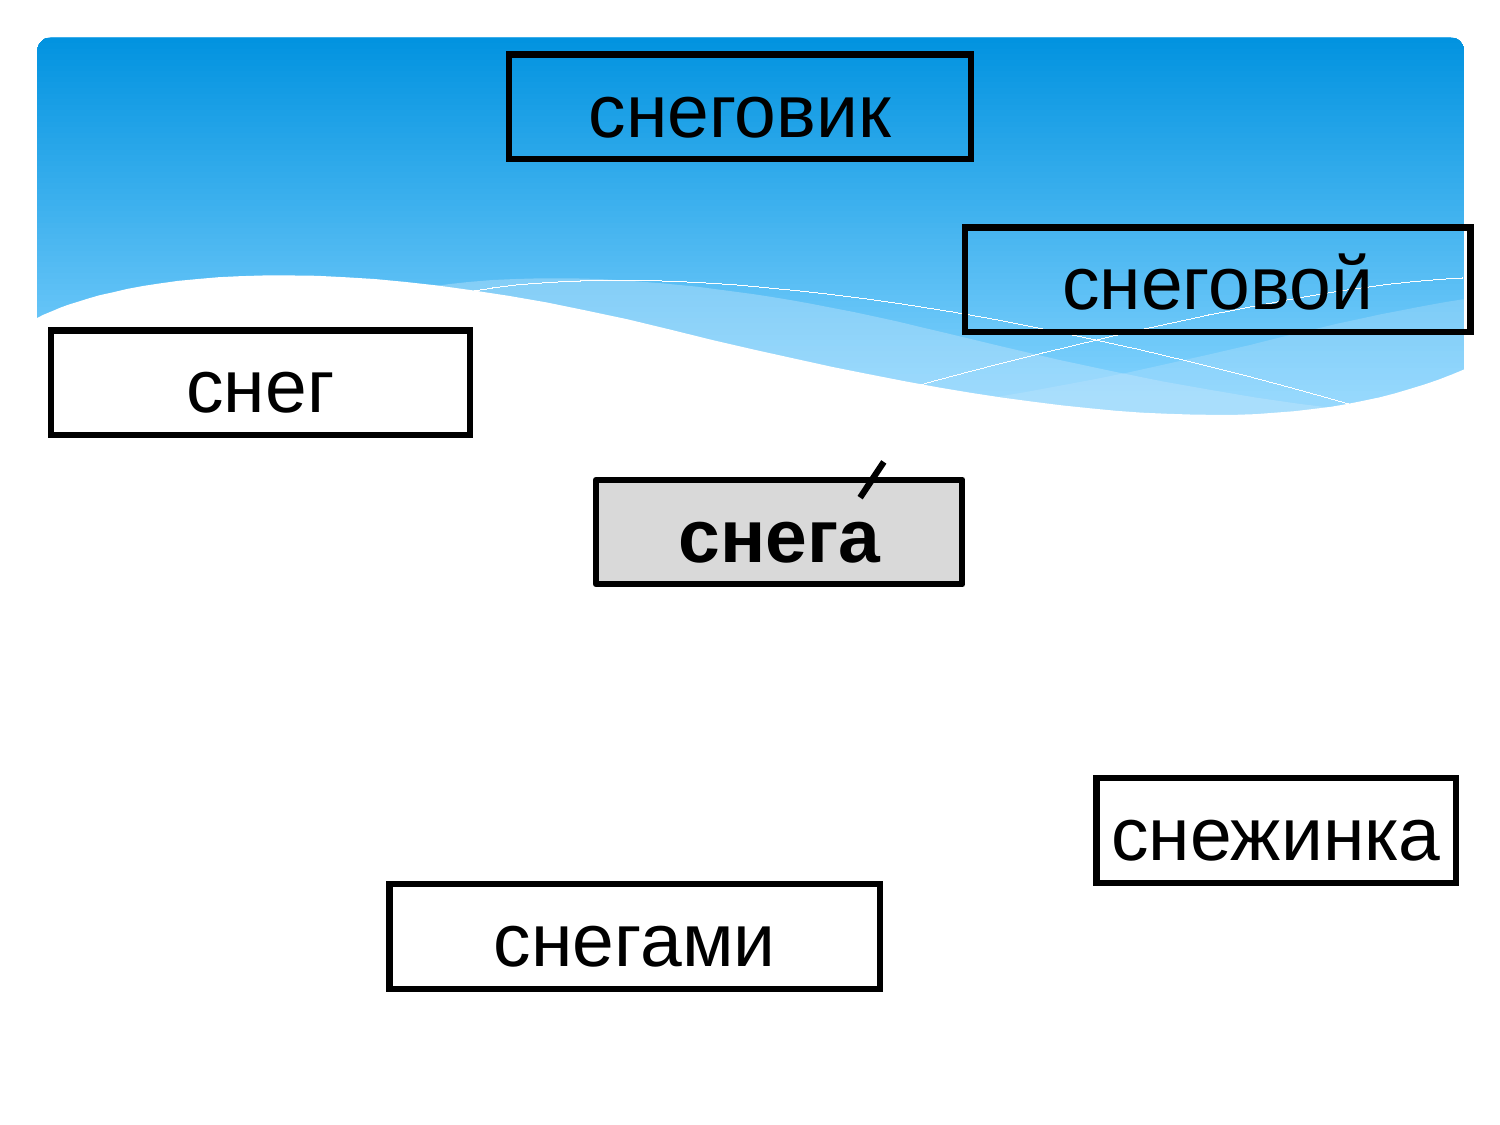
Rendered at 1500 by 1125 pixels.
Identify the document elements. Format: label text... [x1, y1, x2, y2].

text_box снеговой [965, 227, 1471, 333]
text_box снега [596, 479, 963, 585]
text_box снегами [389, 884, 880, 989]
text_box снеговик [509, 54, 971, 160]
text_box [859, 461, 885, 498]
text_box снежинка [1096, 778, 1456, 884]
picture [507, 52, 973, 88]
text_box снег [50, 330, 471, 436]
